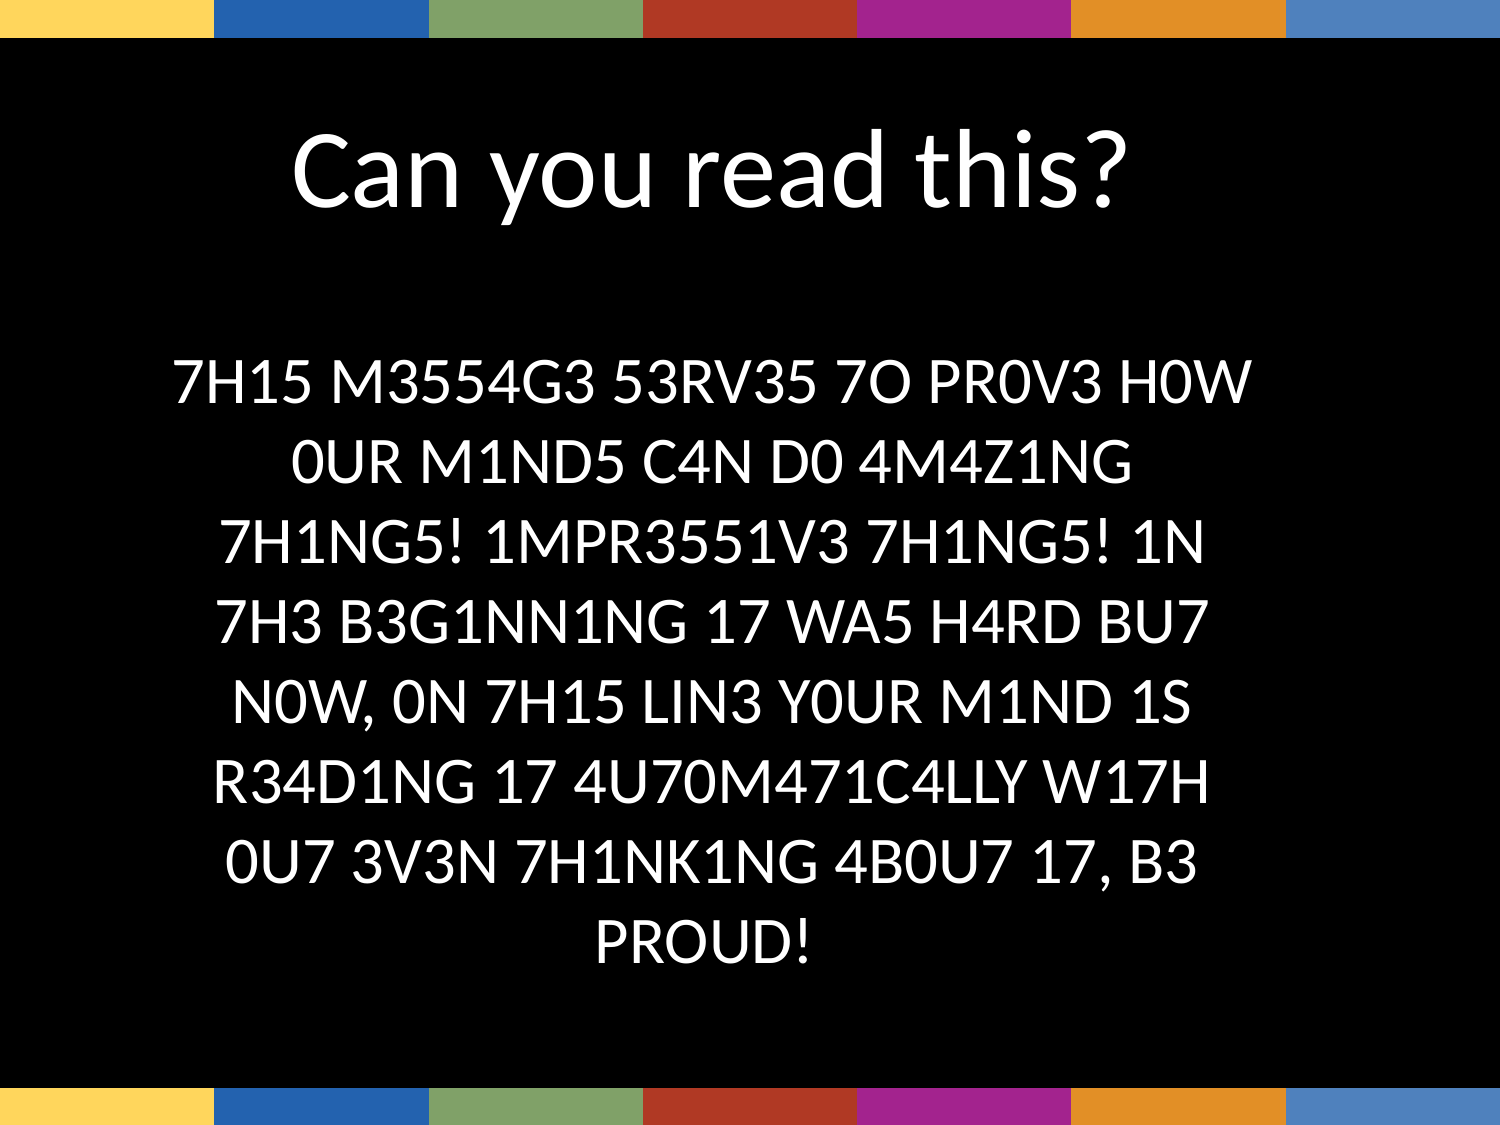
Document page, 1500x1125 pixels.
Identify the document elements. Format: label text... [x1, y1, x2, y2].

table_header [429, 0, 643, 38]
table_header [0, 0, 214, 38]
table_header [857, 0, 1071, 38]
table_header [429, 1088, 643, 1125]
table_header [1071, 1088, 1286, 1125]
table_header [214, 1088, 429, 1125]
table_header [214, 0, 429, 38]
table_header [643, 0, 857, 38]
table_header [1286, 1088, 1500, 1125]
table_header [857, 1088, 1071, 1125]
subtitle Can you read this? 7H15 M3554G3 53RV35 7O PR0V3 H0W 0UR M1ND5 C4N D0 4M4Z1NG 7H1NG5! 1MPR3551V3 7H1NG5! 1N 7H3 B3G1NN1NG 17 WA5 H4RD BU7 N0W, 0N 7H15 LIN3 Y0UR M1ND 1S R34D1NG 17 4U70M471C4LLY W17H 0U7 3V3N 7H1NK1NG 4B0U7 17, B3 PROUD! [150, 87, 1275, 1050]
table_header [0, 1088, 214, 1125]
table_header [1286, 0, 1500, 38]
table_header [643, 1088, 857, 1125]
table_header [1071, 0, 1286, 38]
